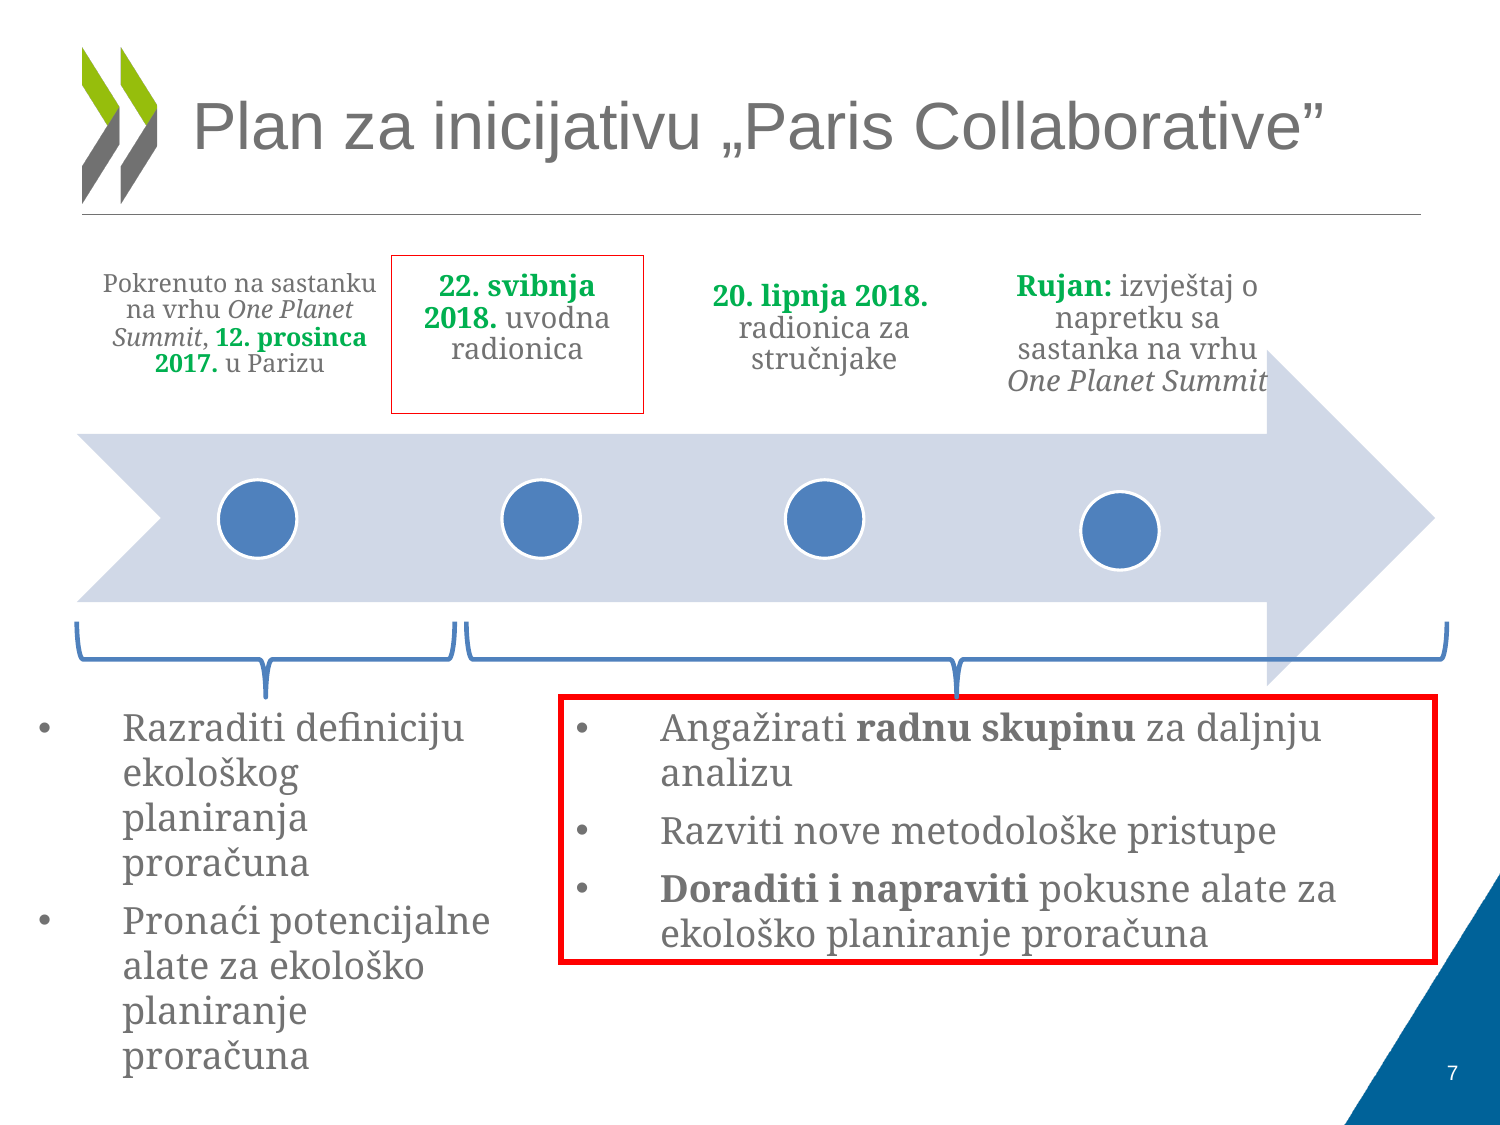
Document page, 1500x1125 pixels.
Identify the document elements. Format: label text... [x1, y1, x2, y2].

picture [1344, 873, 1500, 1125]
title Plan za inicijativu „Paris Collaborative” [177, 39, 1394, 207]
text_box [1442, 621, 1448, 660]
slide_number 7 [1417, 1051, 1474, 1092]
text_box Razraditi definiciju ekološkog planiranja proračuna Pronaći potencijalne alate za ekološko planiranje proračuna [23, 697, 508, 1085]
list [76, 219, 1436, 1006]
